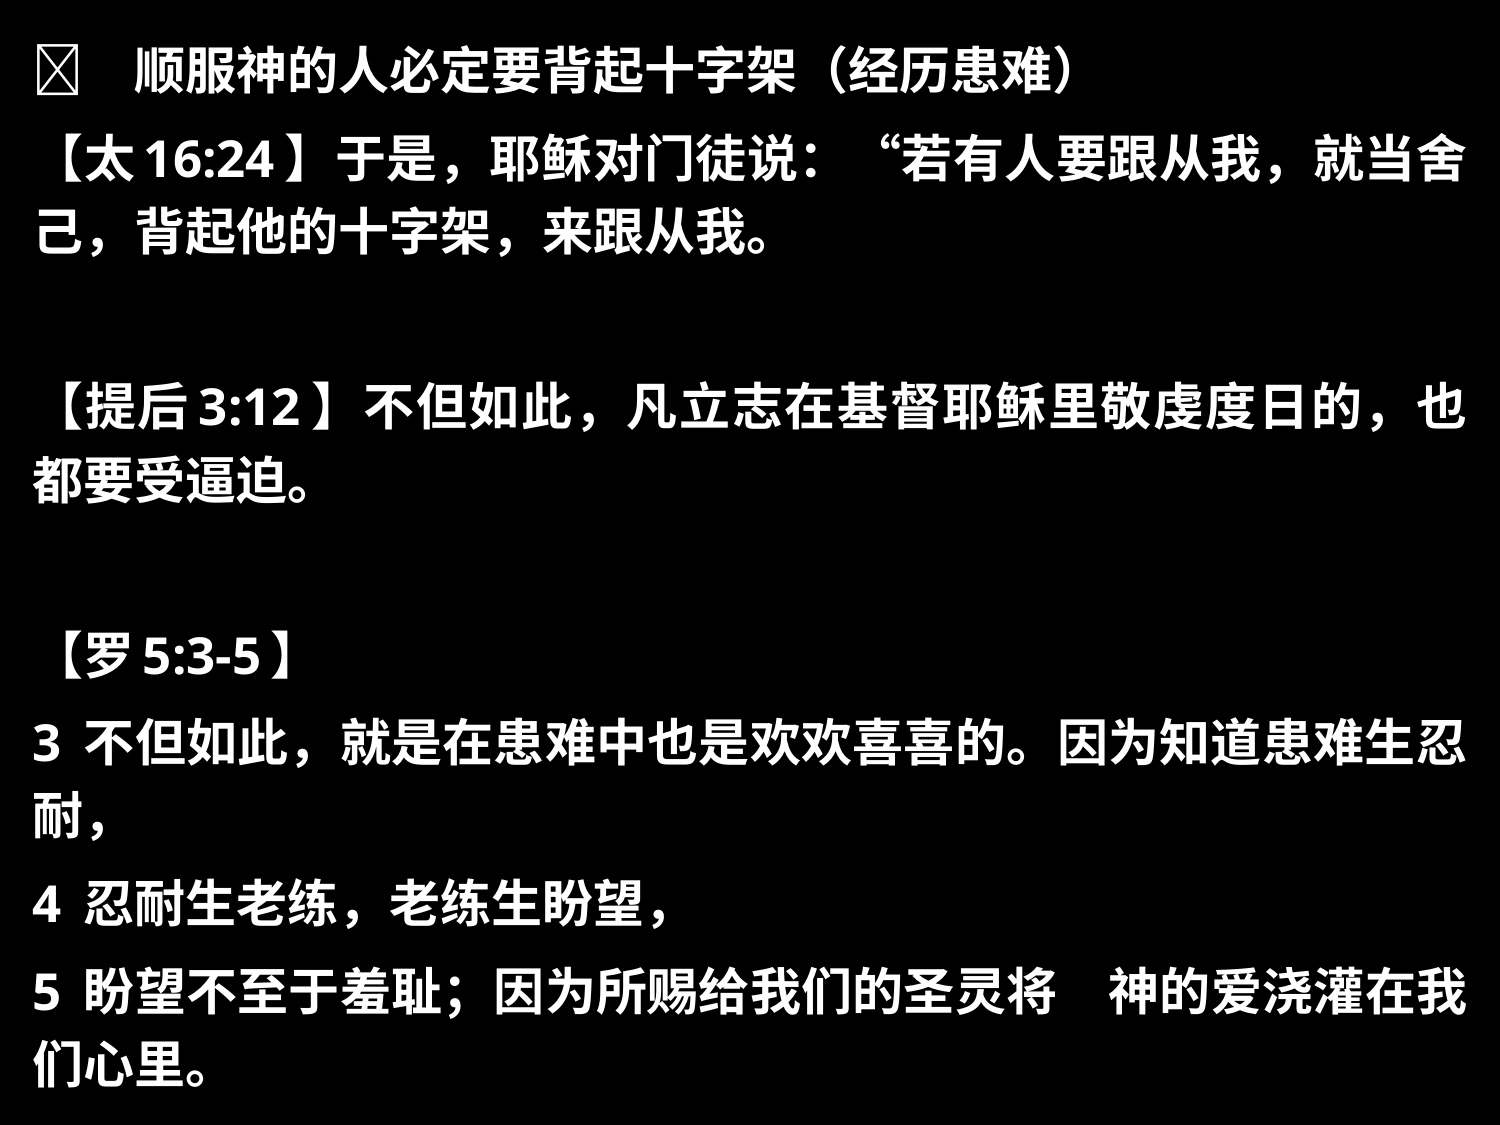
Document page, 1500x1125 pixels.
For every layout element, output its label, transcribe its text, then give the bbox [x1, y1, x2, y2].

list  顺服神的人必定要背起十字架（经历患难） 【太16:24】于是，耶稣对门徒说：“若有人要跟从我，就当舍己，背起他的十字架，来跟从我。 【提后3:12】不但如此，凡立志在基督耶稣里敬虔度日的，也都要受逼迫。 【罗5:3-5】 3 不但如此，就是在患难中也是欢欢喜喜的。因为知道患难生忍耐， 4 忍耐生老练，老练生盼望， 5 盼望不至于羞耻；因为所赐给我们的圣灵将 神的爱浇灌在我们心里。 [17, 19, 1483, 1106]
